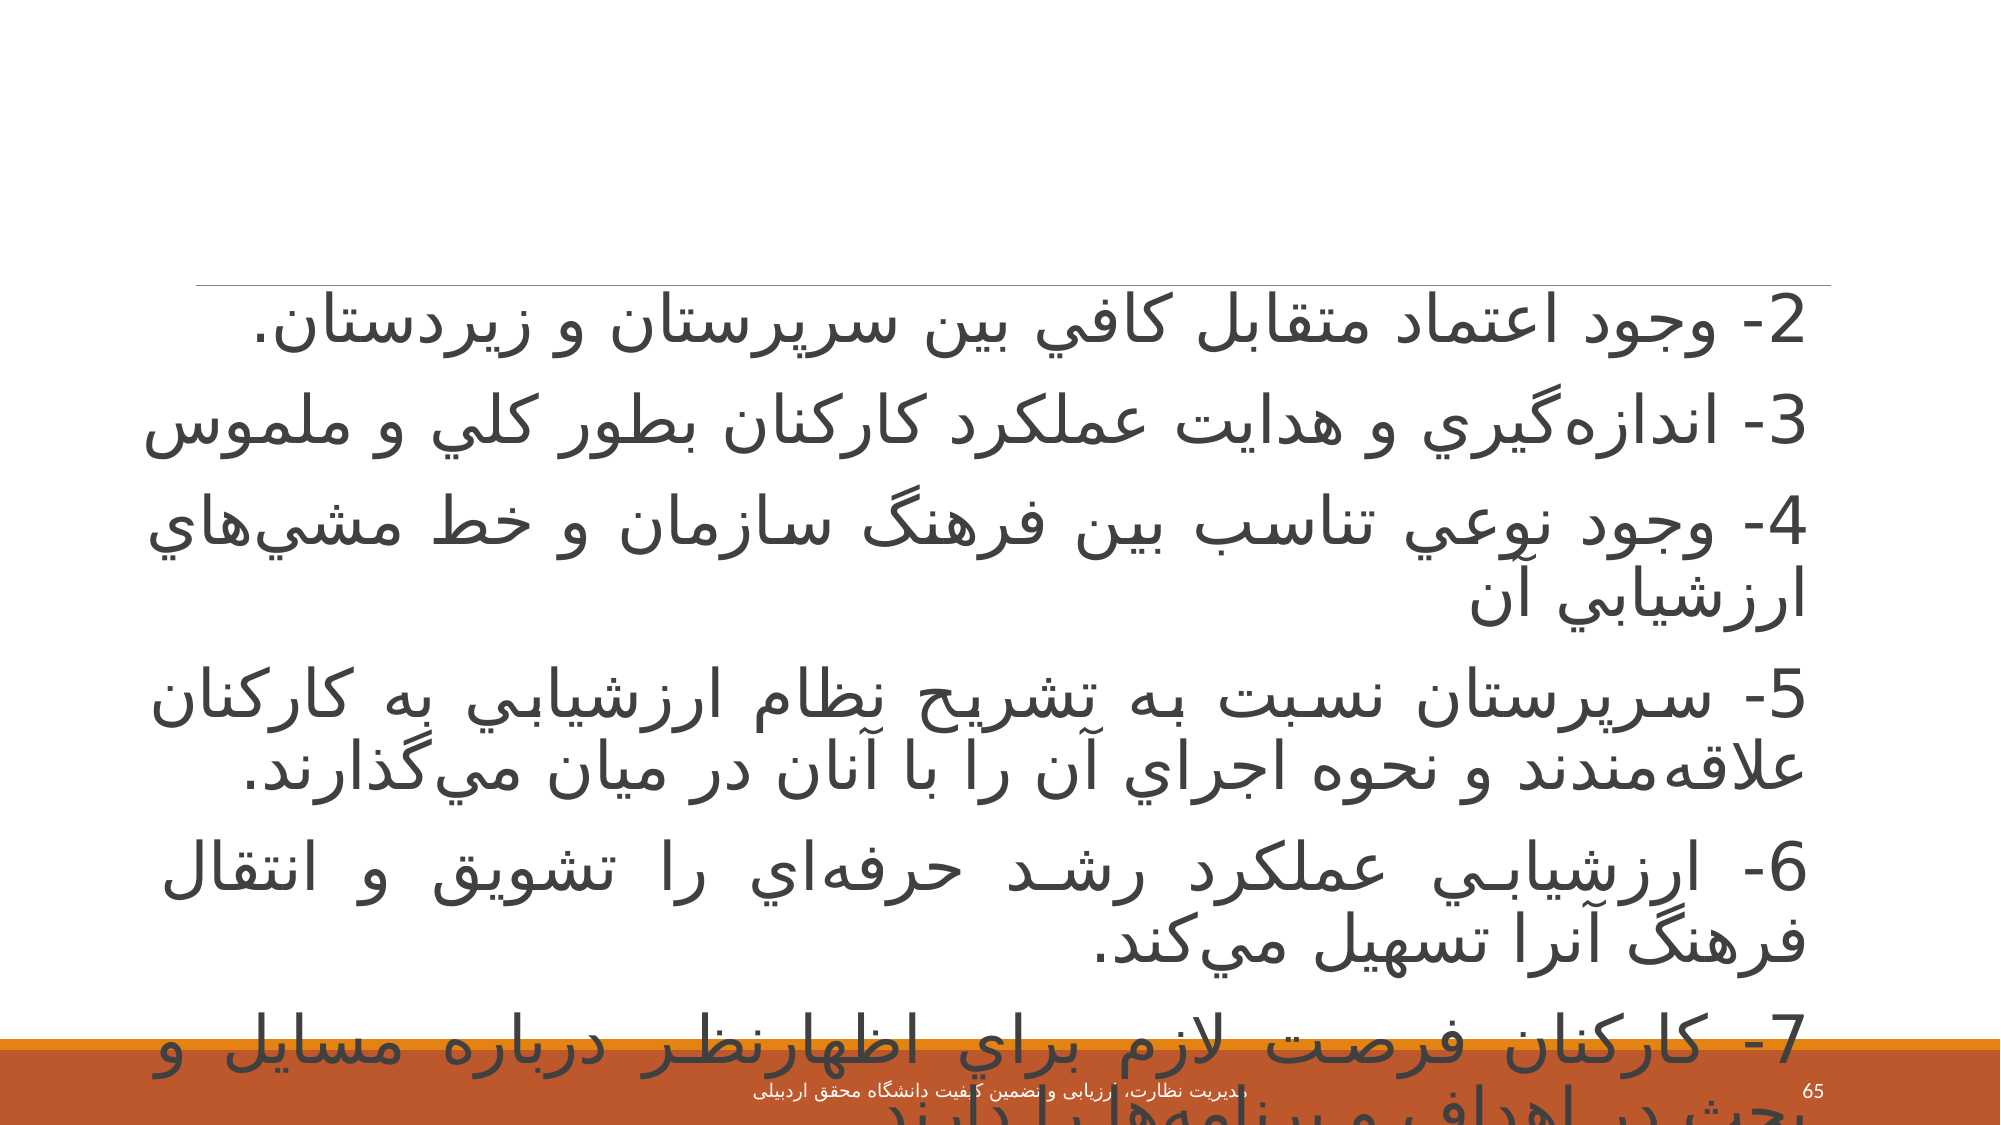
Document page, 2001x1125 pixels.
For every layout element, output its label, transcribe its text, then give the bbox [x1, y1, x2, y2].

slide_number 65 [1624, 1059, 1840, 1120]
list 2- وجود اعتماد متقابل كافي بين سرپرستان و زيردستان. 3- اندازه‌گيري و هدايت عملكرد كاركنان بطور كلي و ملموس 4- وجود نوعي تناسب بين فرهنگ سازمان و خط مشي‌هاي ارزشيابي آن 5- سرپرستان نسبت به تشريح نظام ارزشيابي به كاركنان علاقه‌مندند و نحوه اجراي آن را با آنان در ميان مي‌گذارند. 6- ارزشيابي عملكرد رشد حرفه‌اي را تشويق و انتقال فرهنگ آنرا تسهيل مي‌كند. 7- كاركنان فرصت لازم براي اظهارنظر درباره مسايل و بحث در اهداف و برنامه‌ها را دارند. [142, 277, 1825, 950]
footer مدیریت نظارت، ارزیابی و تضمین کیفیت دانشگاه محقق اردبیلی [604, 1059, 1396, 1120]
